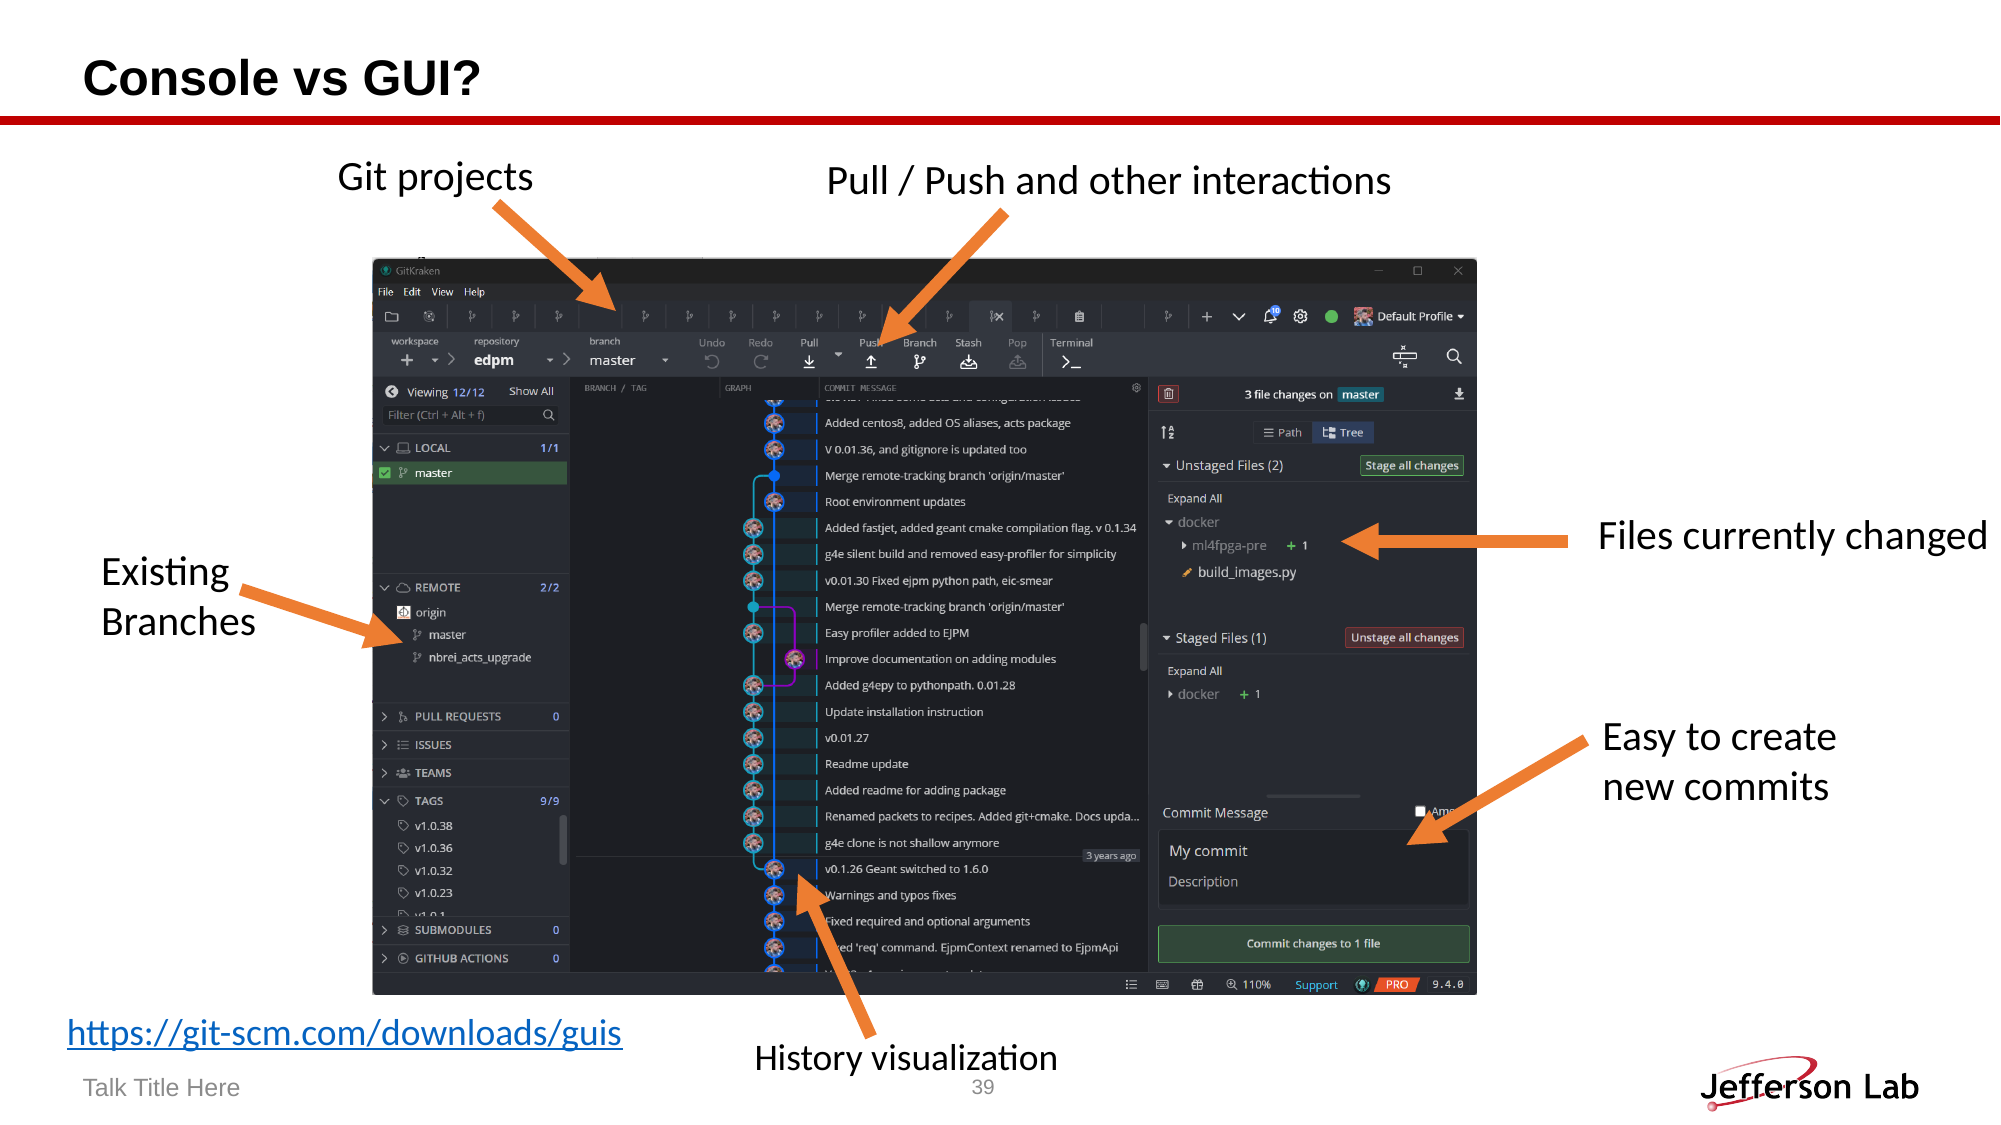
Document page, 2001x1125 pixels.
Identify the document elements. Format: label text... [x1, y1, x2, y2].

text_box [495, 203, 616, 311]
text_box https://git-scm.com/downloads/guis [52, 1000, 1060, 1061]
text_box Git projects [323, 141, 549, 207]
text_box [240, 589, 403, 643]
text_box Existing Branches [86, 536, 272, 652]
text_box Easy to create new commits [1587, 701, 1862, 817]
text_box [877, 211, 1005, 347]
text_box Files currently changed [1583, 500, 2000, 566]
slide_number 39 [924, 1086, 1042, 1111]
footer Talk Title Here [67, 1061, 925, 1112]
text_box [798, 873, 872, 1037]
picture [372, 257, 1477, 995]
picture [1698, 1047, 1933, 1124]
title Console vs GUI? [67, 39, 1919, 120]
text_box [1406, 739, 1587, 846]
text_box History visualization [739, 1025, 1074, 1086]
text_box Pull / Push and other interactions [811, 145, 1408, 210]
